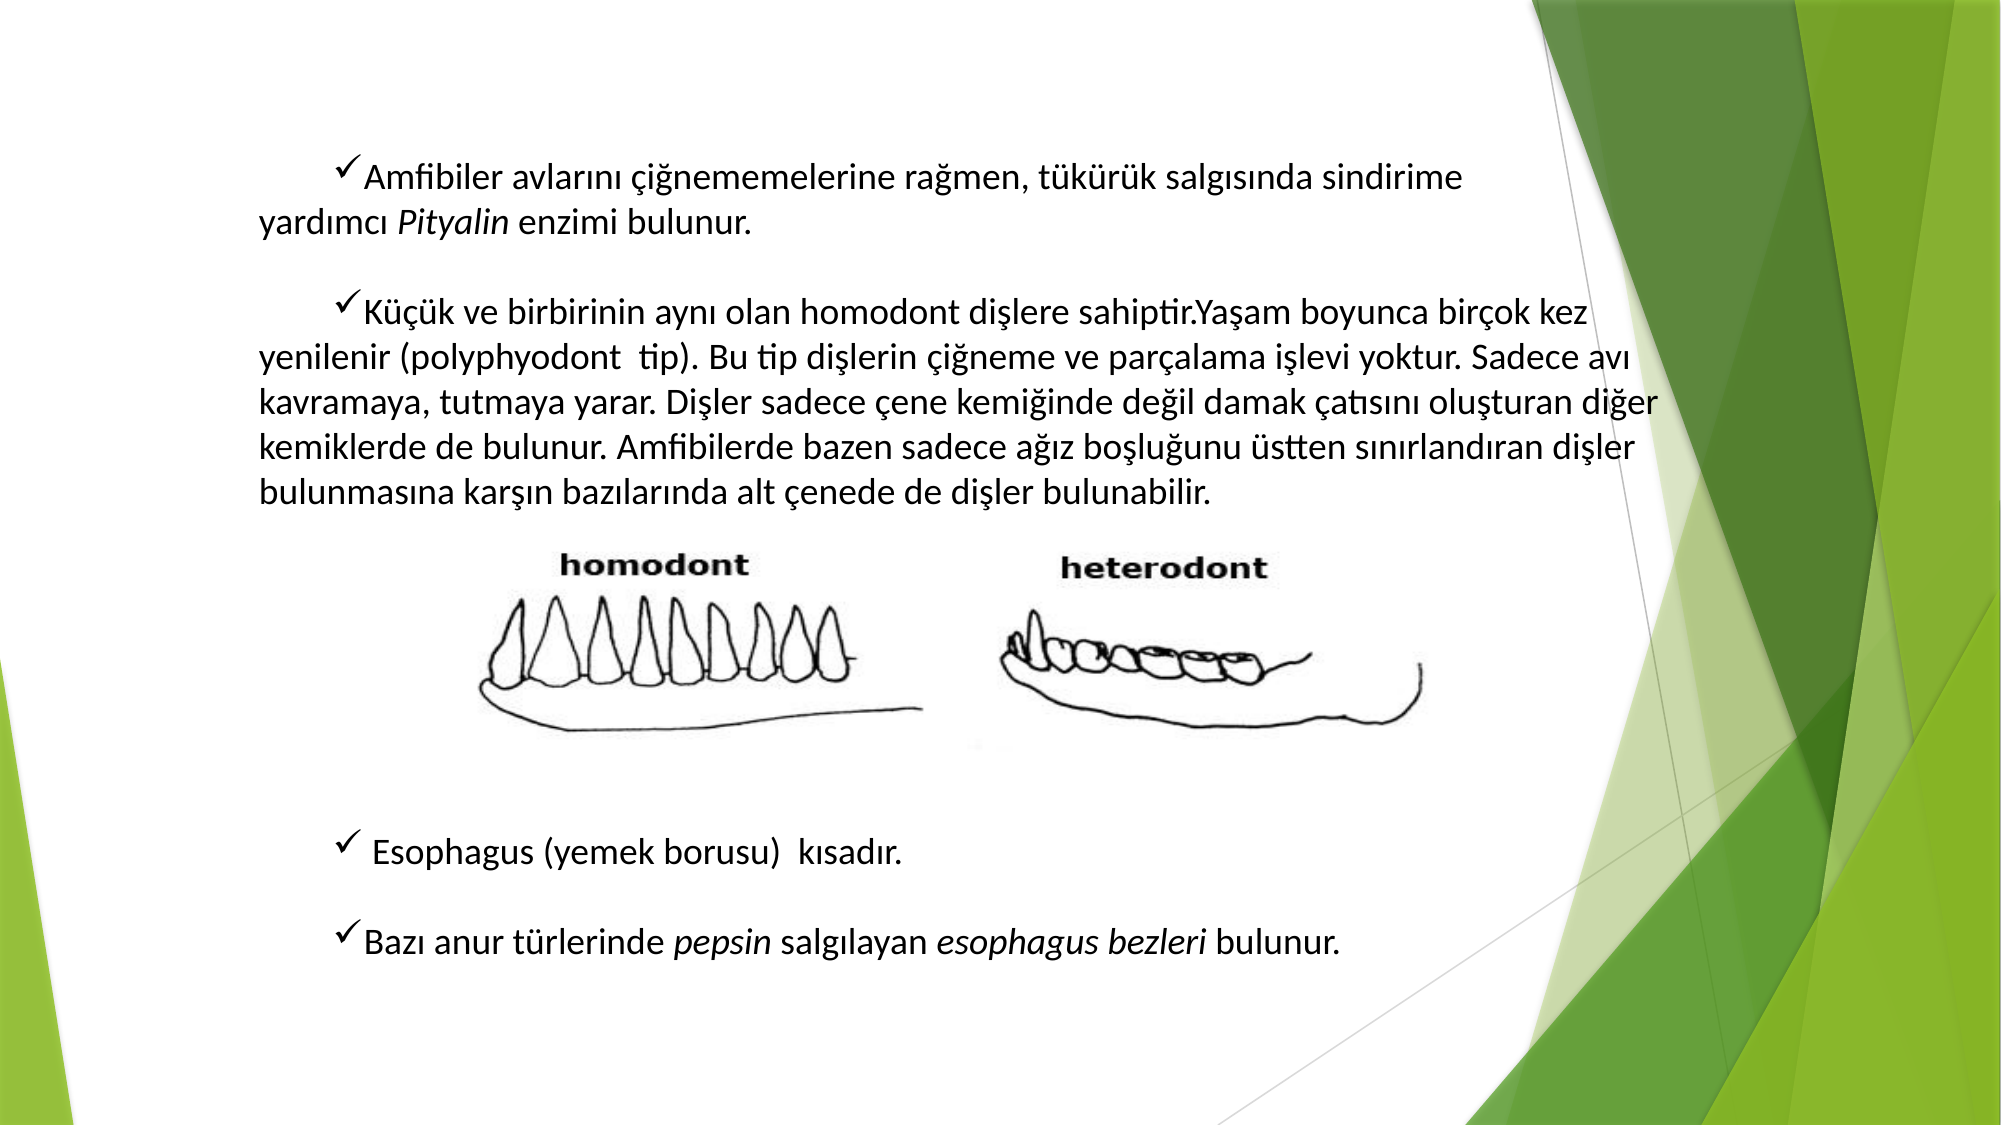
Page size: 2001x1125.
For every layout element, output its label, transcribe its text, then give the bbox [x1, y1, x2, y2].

picture [419, 526, 1533, 752]
text_box Amfibiler avlarını çiğnememelerine rağmen, tükürük salgısında sindirime yardımcı Pityalin enzimi bulunur. Küçük ve birbirinin aynı olan homodont dişlere sahiptir.Yaşam boyunca birçok kez yenilenir (polyphyodont tip). Bu tip dişlerin çiğneme ve parçalama işlevi yoktur. Sadece avı kavramaya, tutmaya yarar. Dişler sadece çene kemiğinde değil damak çatısını oluşturan diğer kemiklerde de bulunur. Amfibilerde bazen sadece ağız boşluğunu üstten sınırlandıran dişler bulunmasına karşın bazılarında alt çenede de dişler bulunabilir. Esophagus (yemek borusu) kısadır. Bazı anur türlerinde pepsin salgılayan esophagus bezleri bulunur. [244, 99, 1697, 1060]
